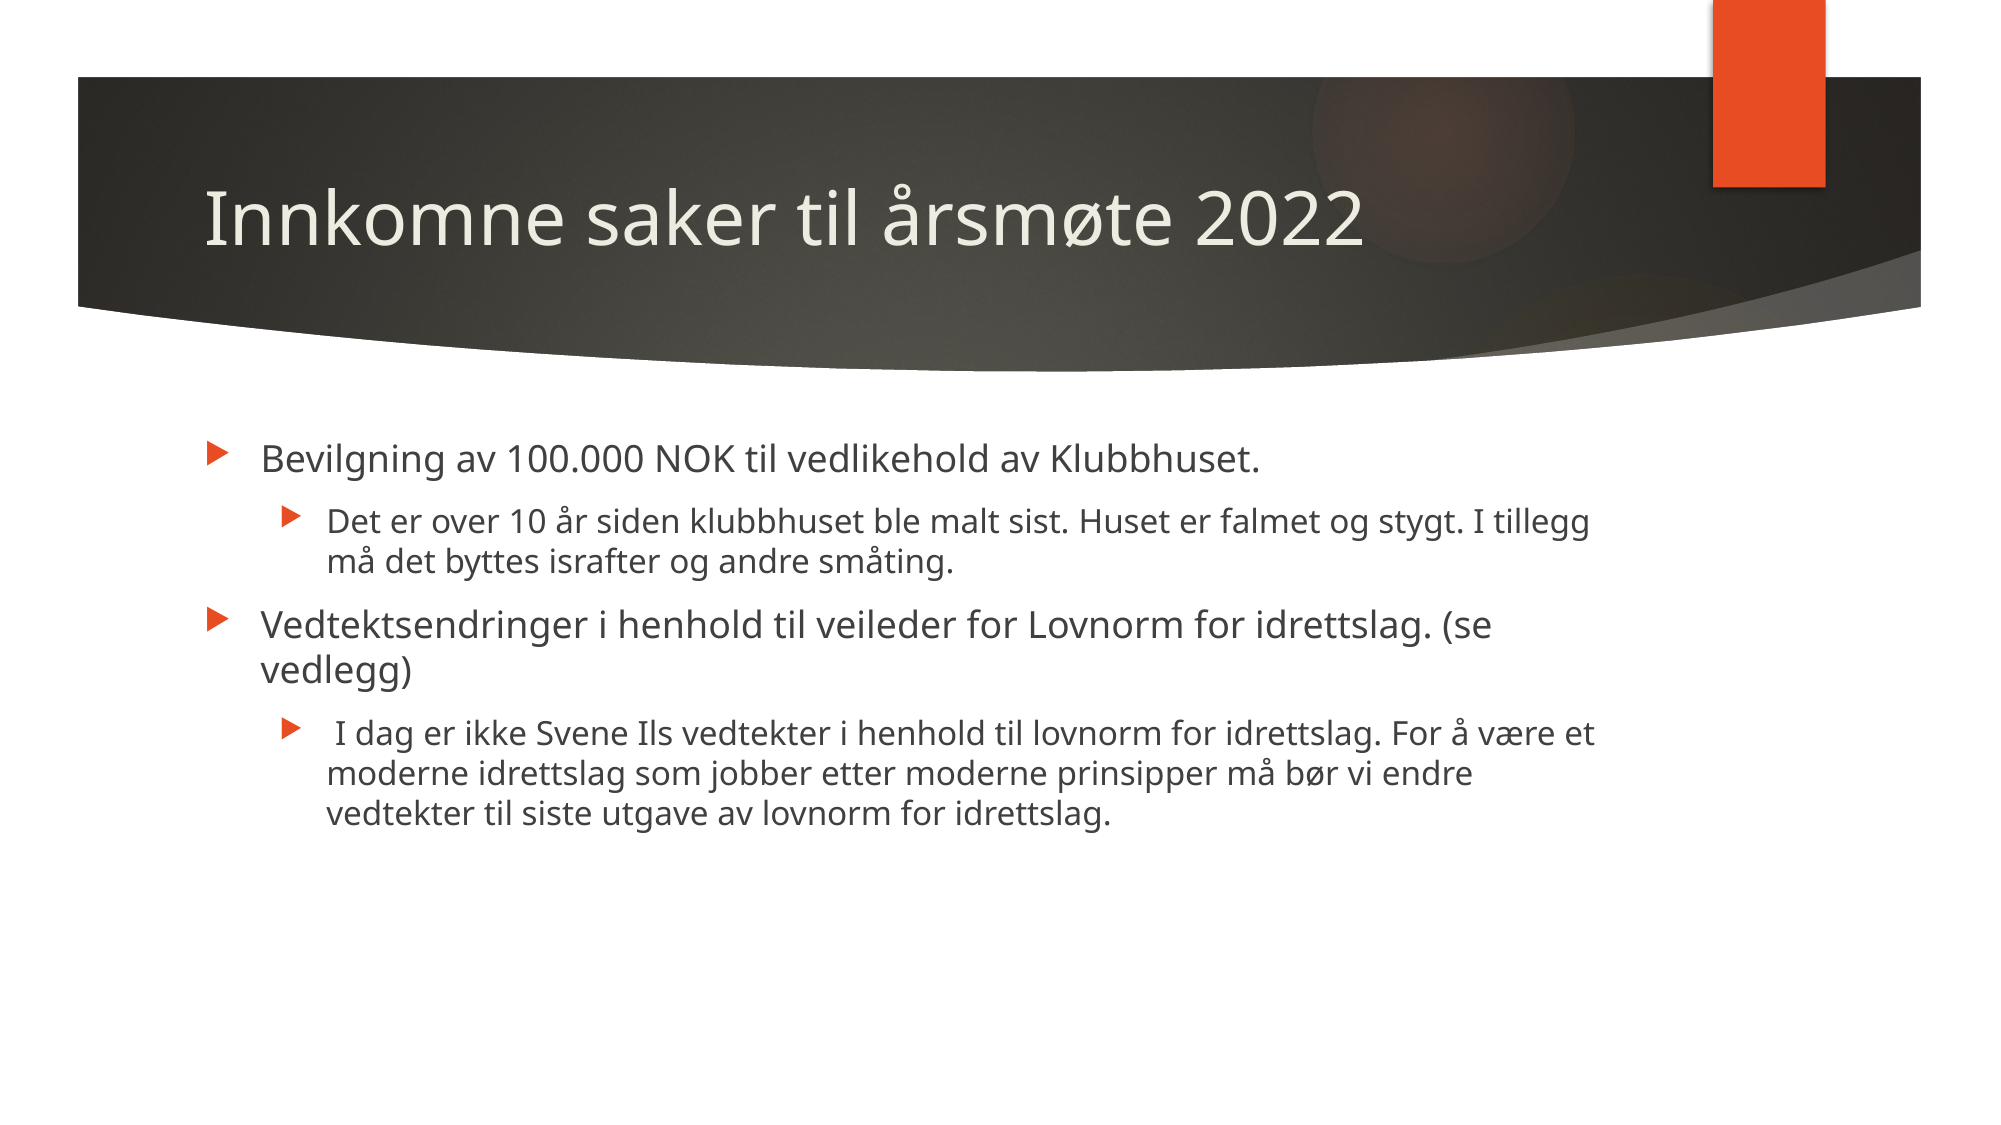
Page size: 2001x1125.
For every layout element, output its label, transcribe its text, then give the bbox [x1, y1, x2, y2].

title Innkomne saker til årsmøte 2022 [189, 155, 1627, 275]
list Bevilgning av 100.000 NOK til vedlikehold av Klubbhuset. Det er over 10 år siden klubbhuset ble malt sist. Huset er falmet og stygt. I tillegg må det byttes israfter og andre småting. Vedtektsendringer i henhold til veileder for Lovnorm for idrettslag. (se vedlegg) I dag er ikke Svene Ils vedtekter i henhold til lovnorm for idrettslag. For å være et moderne idrettslag som jobber etter moderne prinsipper må bør vi endre vedtekter til siste utgave av lovnorm for idrettslag. [189, 427, 1627, 988]
